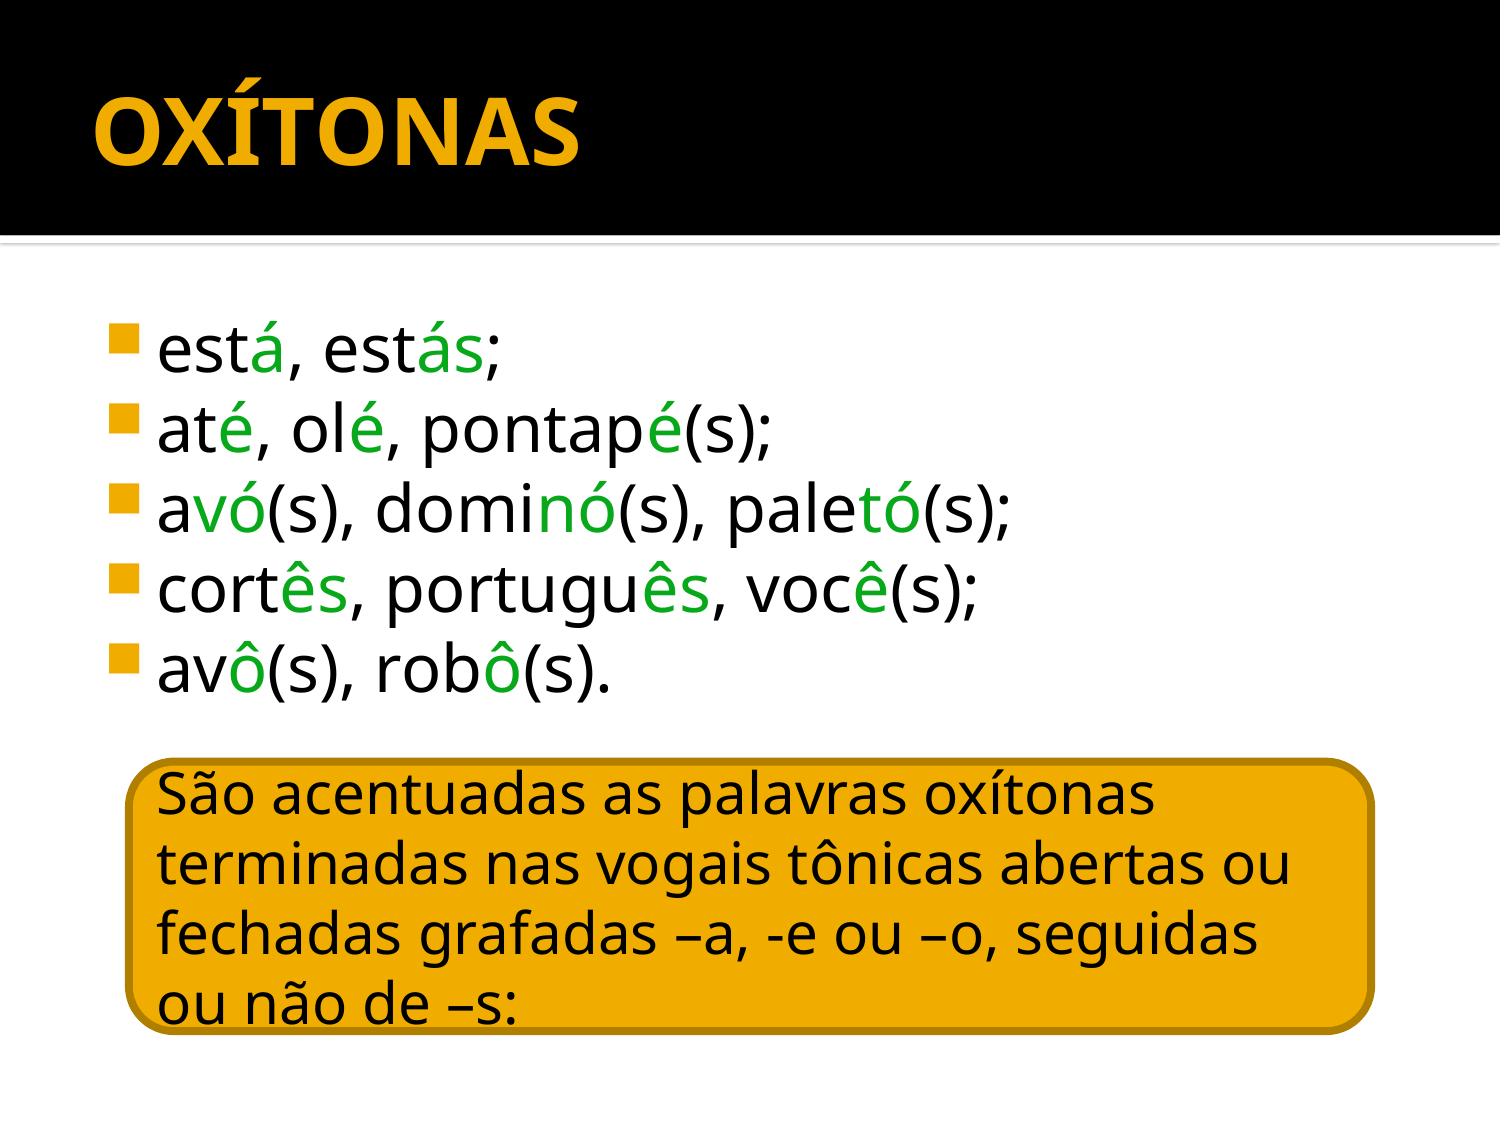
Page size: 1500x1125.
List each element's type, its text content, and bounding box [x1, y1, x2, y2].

list está, estás; até, olé, pontapé(s); avó(s), dominó(s), paletó(s); cortês, português, você(s); avô(s), robô(s). [75, 291, 1425, 1050]
text_box São acentuadas as palavras oxítonas terminadas nas vogais tônicas abertas ou fechadas grafadas –a, -e ou –o, seguidas ou não de –s: [124, 757, 1376, 1036]
title OXÍTONAS [75, 25, 1425, 231]
